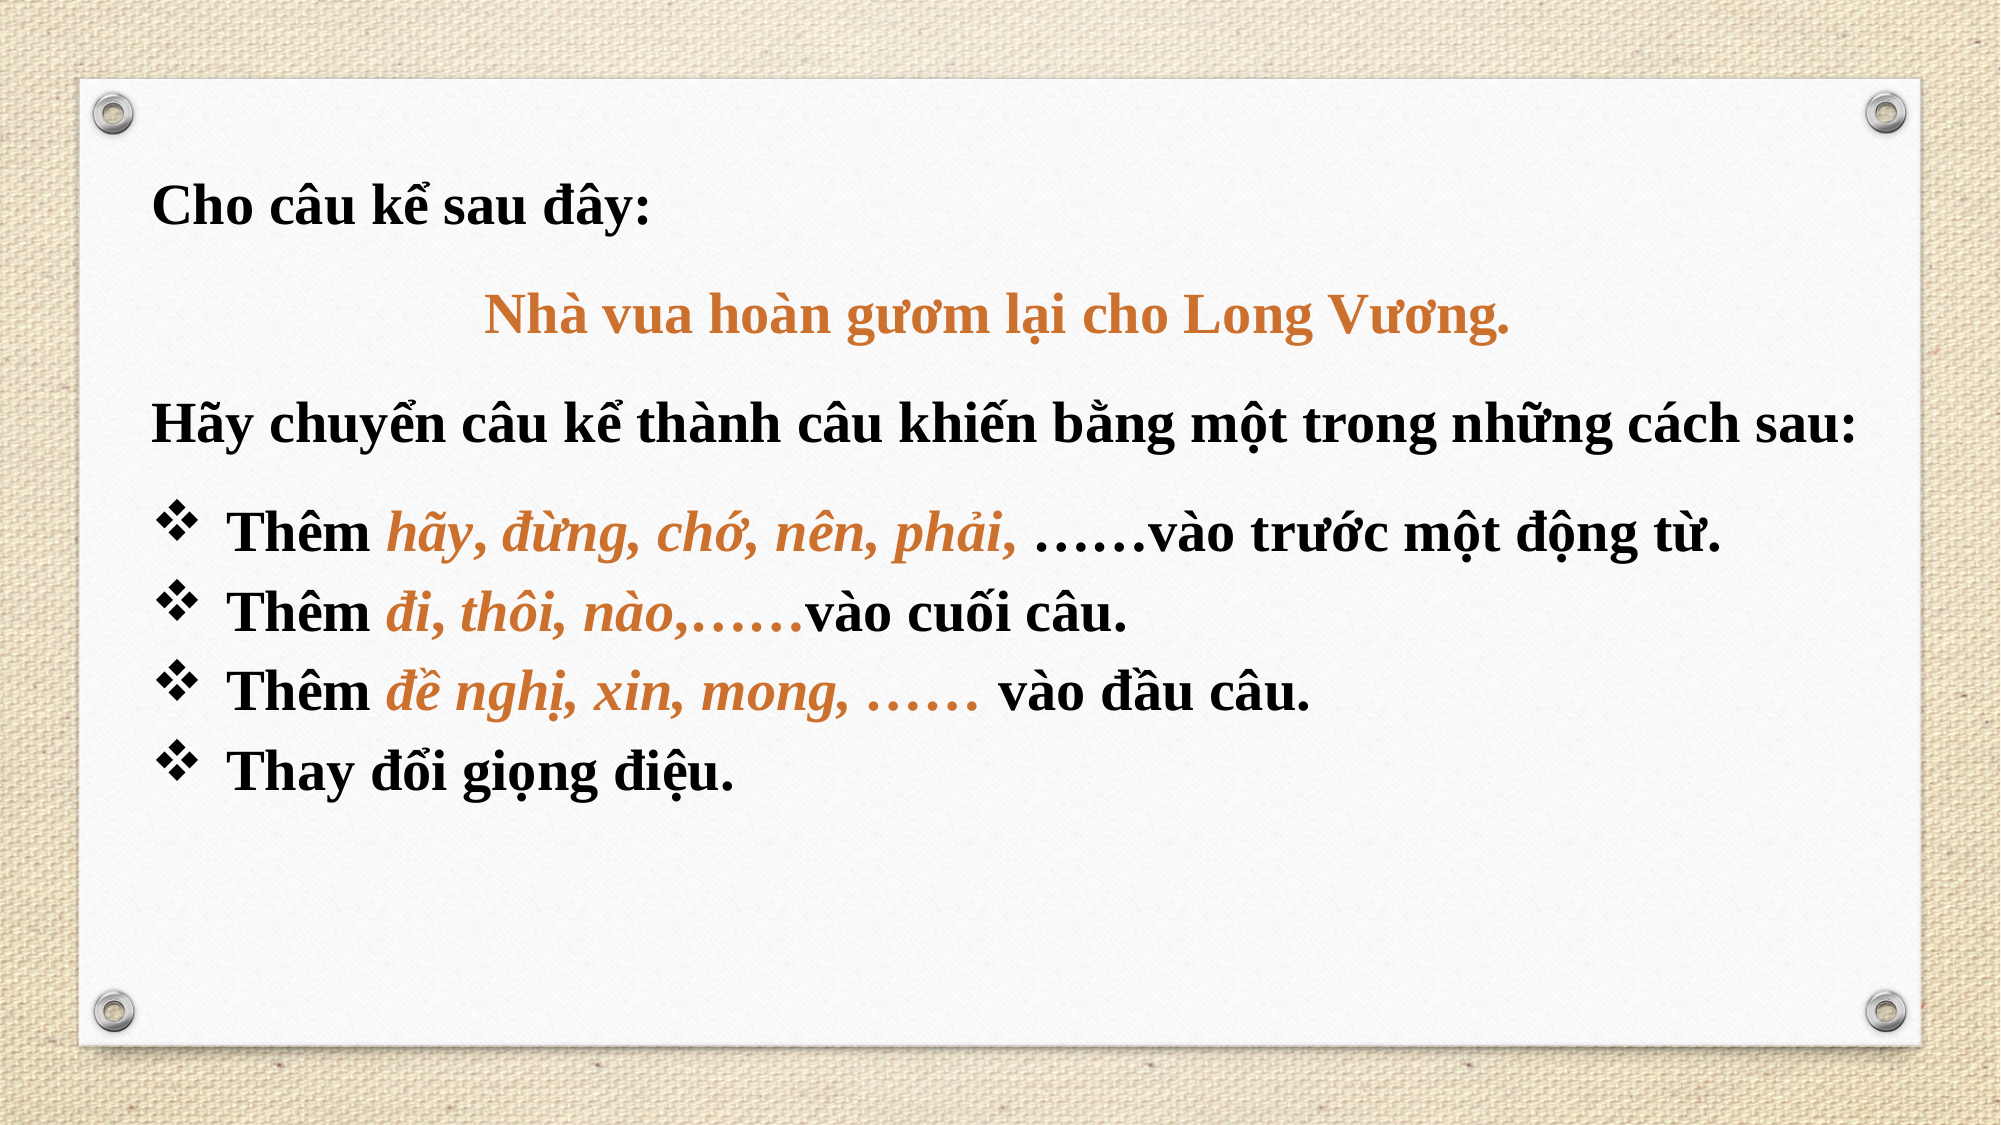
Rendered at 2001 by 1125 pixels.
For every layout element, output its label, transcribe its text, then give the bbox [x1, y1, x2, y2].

picture [0, 0, 2001, 1125]
text_box Cho câu kể sau đây: Nhà vua hoàn gươm lại cho Long Vương. Hãy chuyển câu kể thành câu khiến bằng một trong những cách sau: Thêm hãy, đừng, chớ, nên, phải, ……vào trước một động từ. Thêm đi, thôi, nào,……vào cuối câu. Thêm đề nghị, xin, mong, …… vào đầu câu. Thay đổi giọng điệu. [136, 149, 1905, 1023]
